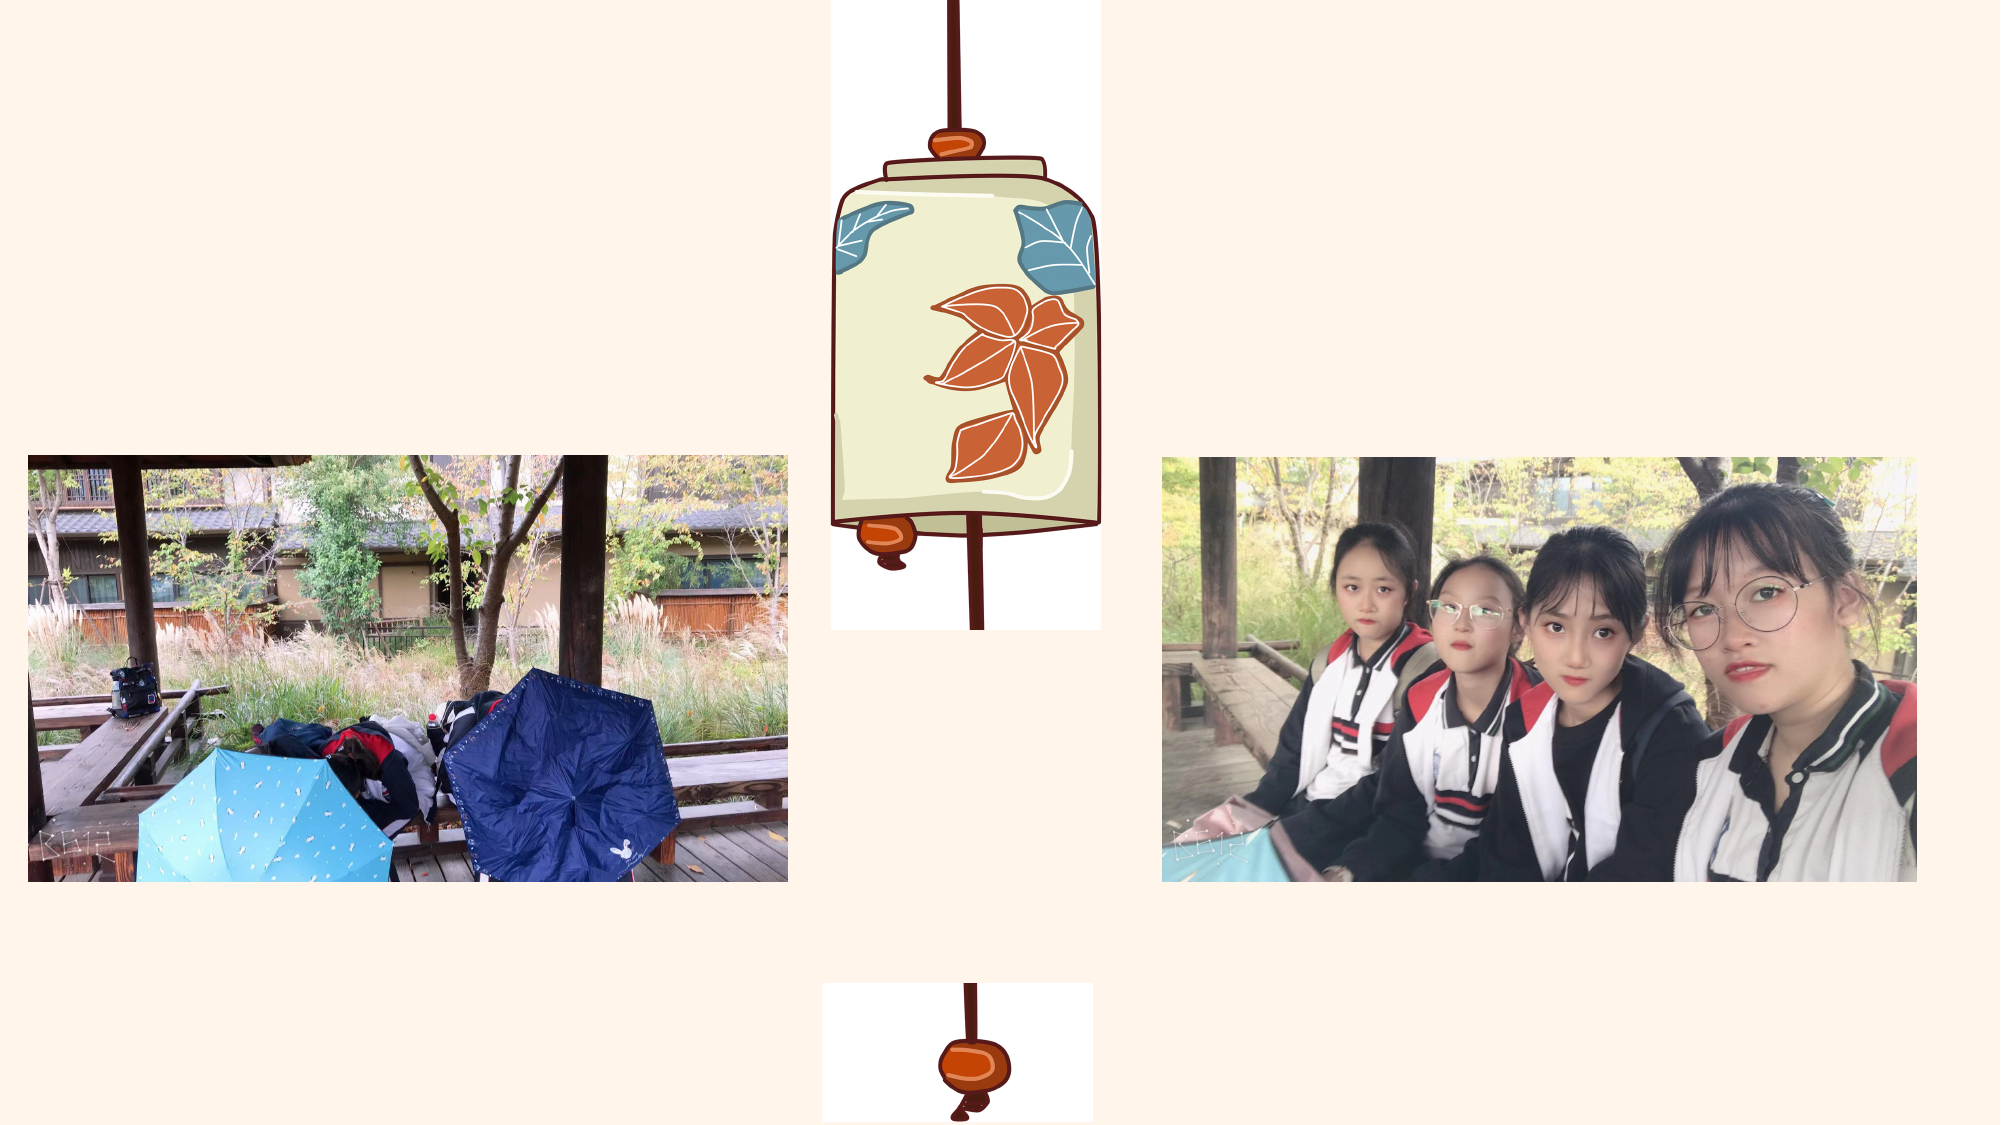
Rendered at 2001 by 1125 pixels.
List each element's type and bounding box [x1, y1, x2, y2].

picture [822, 983, 1094, 1125]
picture [1162, 457, 1917, 882]
picture [28, 454, 788, 882]
picture [830, 0, 1102, 630]
